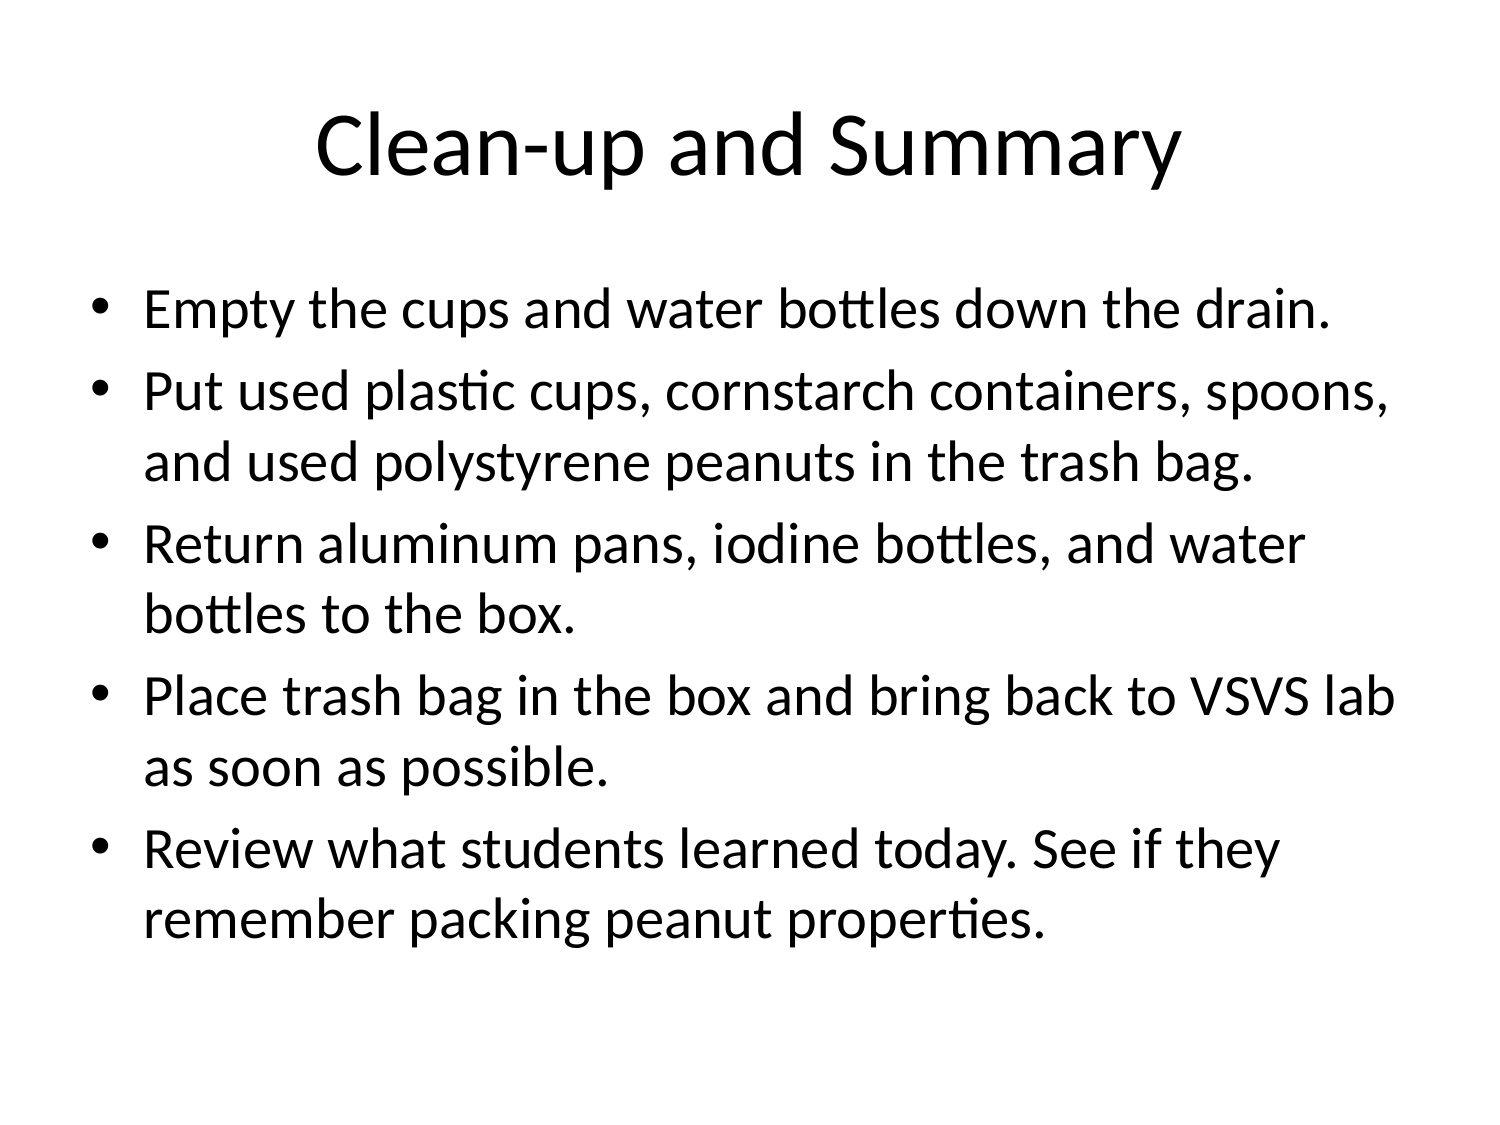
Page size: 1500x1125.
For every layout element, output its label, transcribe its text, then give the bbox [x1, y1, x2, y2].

title Clean-up and Summary [75, 45, 1425, 233]
list Empty the cups and water bottles down the drain. Put used plastic cups, cornstarch containers, spoons, and used polystyrene peanuts in the trash bag. Return aluminum pans, iodine bottles, and water bottles to the box. Place trash bag in the box and bring back to VSVS lab as soon as possible. Review what students learned today. See if they remember packing peanut properties. [75, 262, 1425, 1005]
